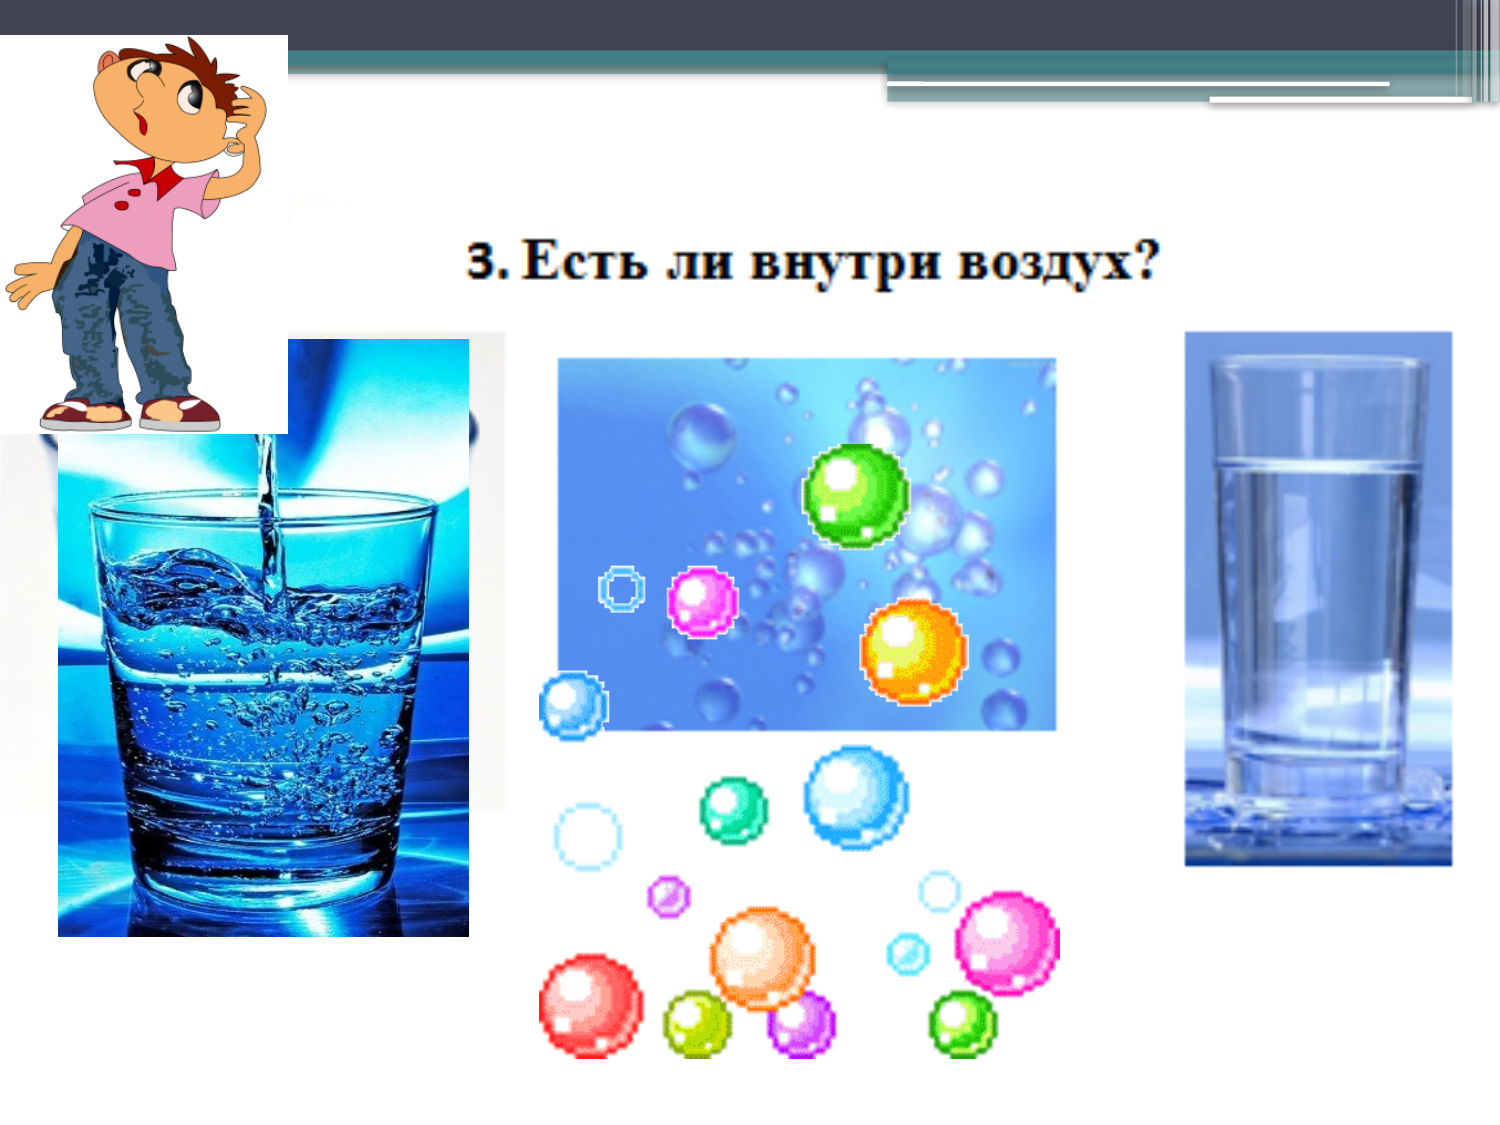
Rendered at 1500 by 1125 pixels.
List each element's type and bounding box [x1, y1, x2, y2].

picture [0, 198, 1500, 1059]
list [0, 34, 288, 434]
